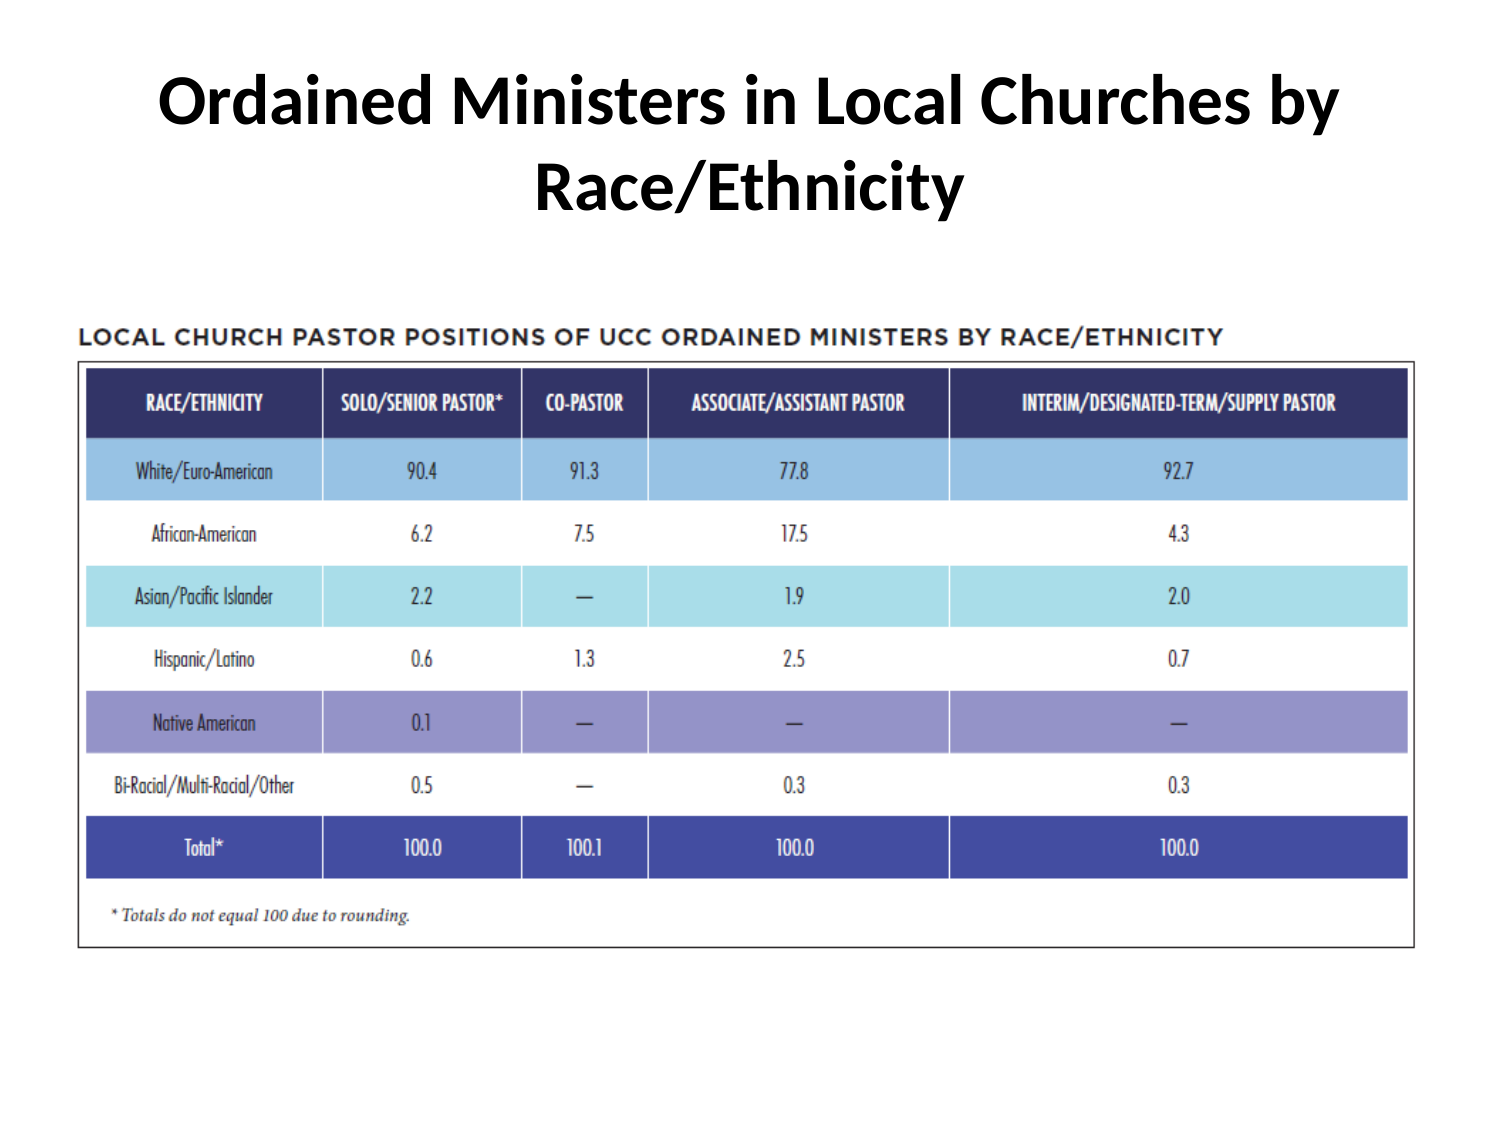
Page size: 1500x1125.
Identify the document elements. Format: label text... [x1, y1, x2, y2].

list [74, 303, 1426, 965]
title Ordained Ministers in Local Churches by Race/Ethnicity [75, 45, 1425, 233]
